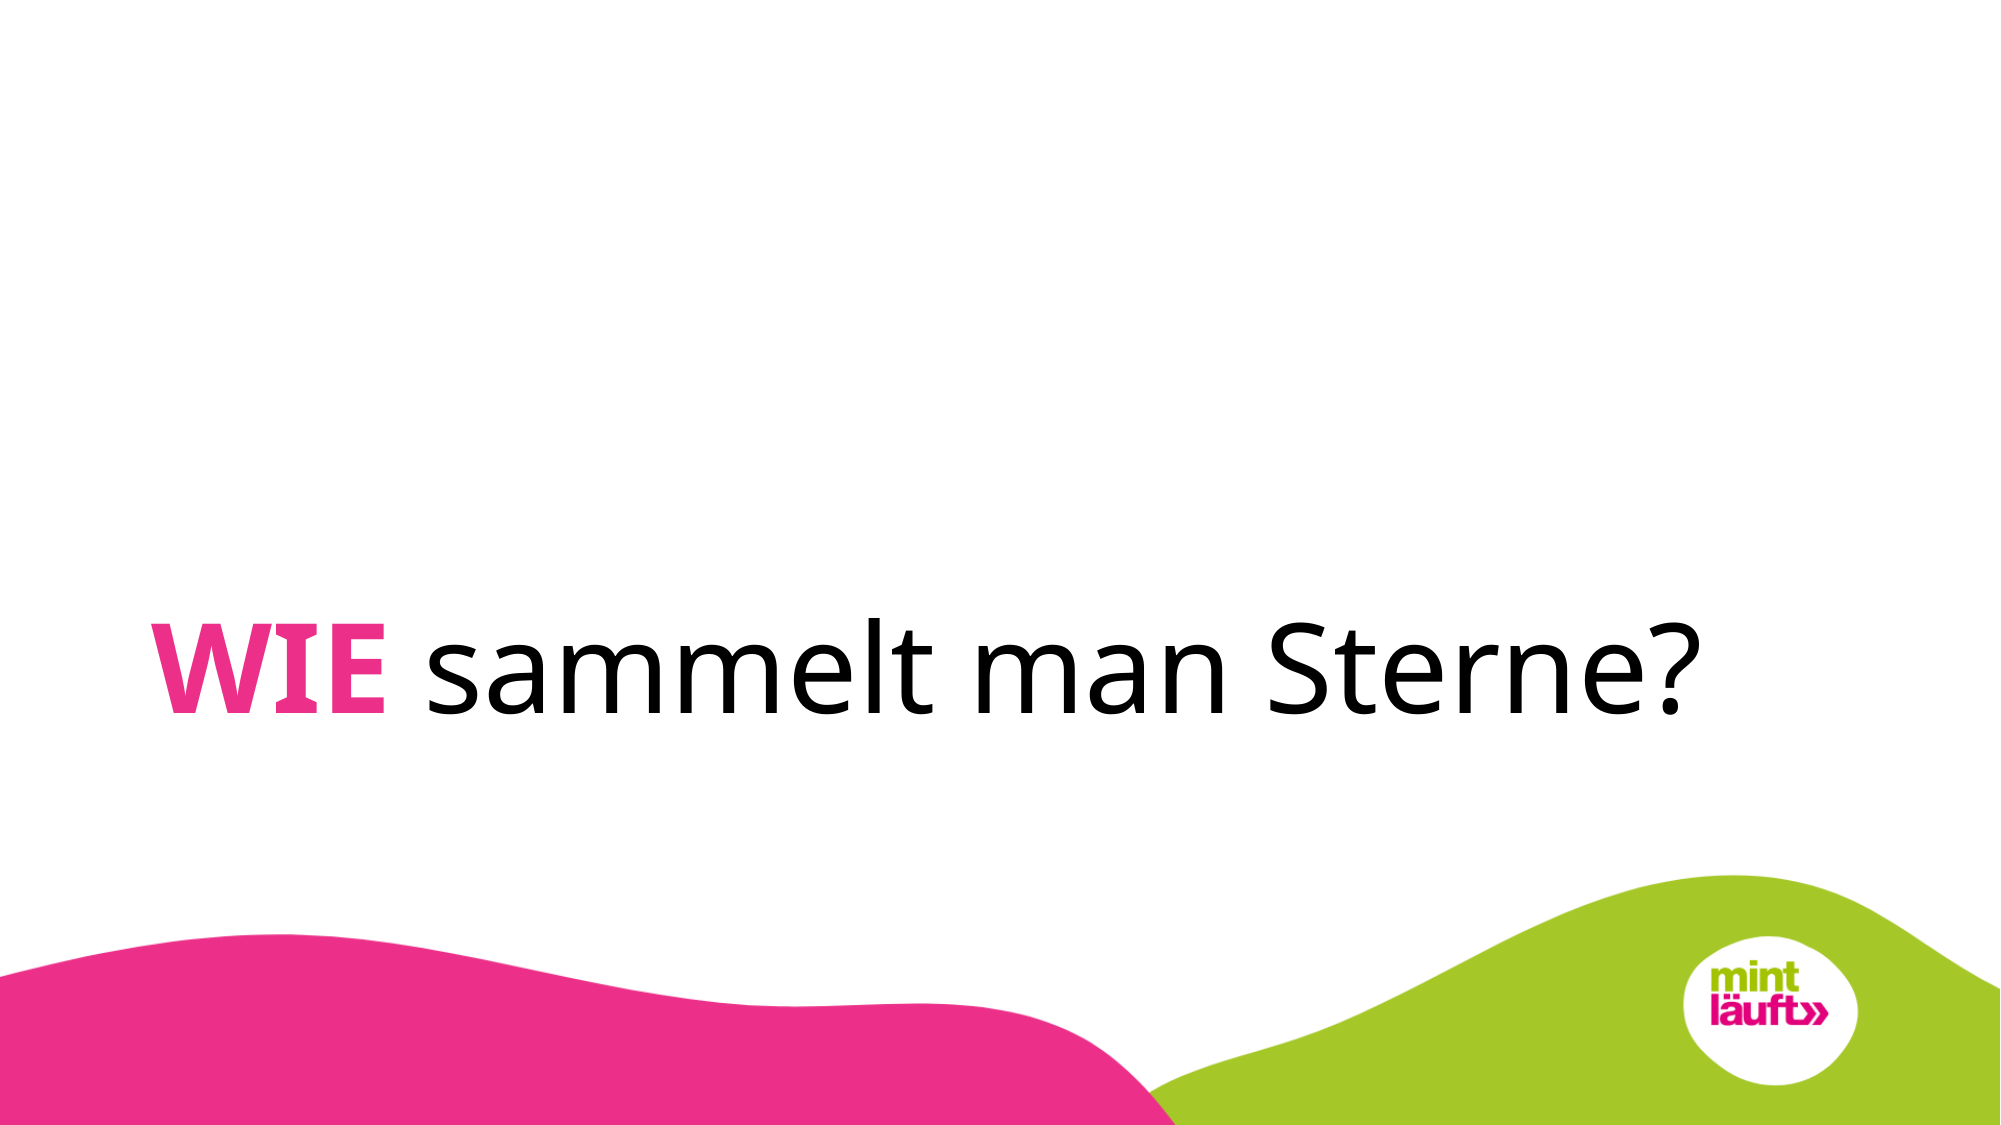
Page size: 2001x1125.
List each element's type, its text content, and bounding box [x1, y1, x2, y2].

title WIE sammelt man Sterne? [136, 280, 1862, 749]
picture [0, 0, 2000, 1125]
